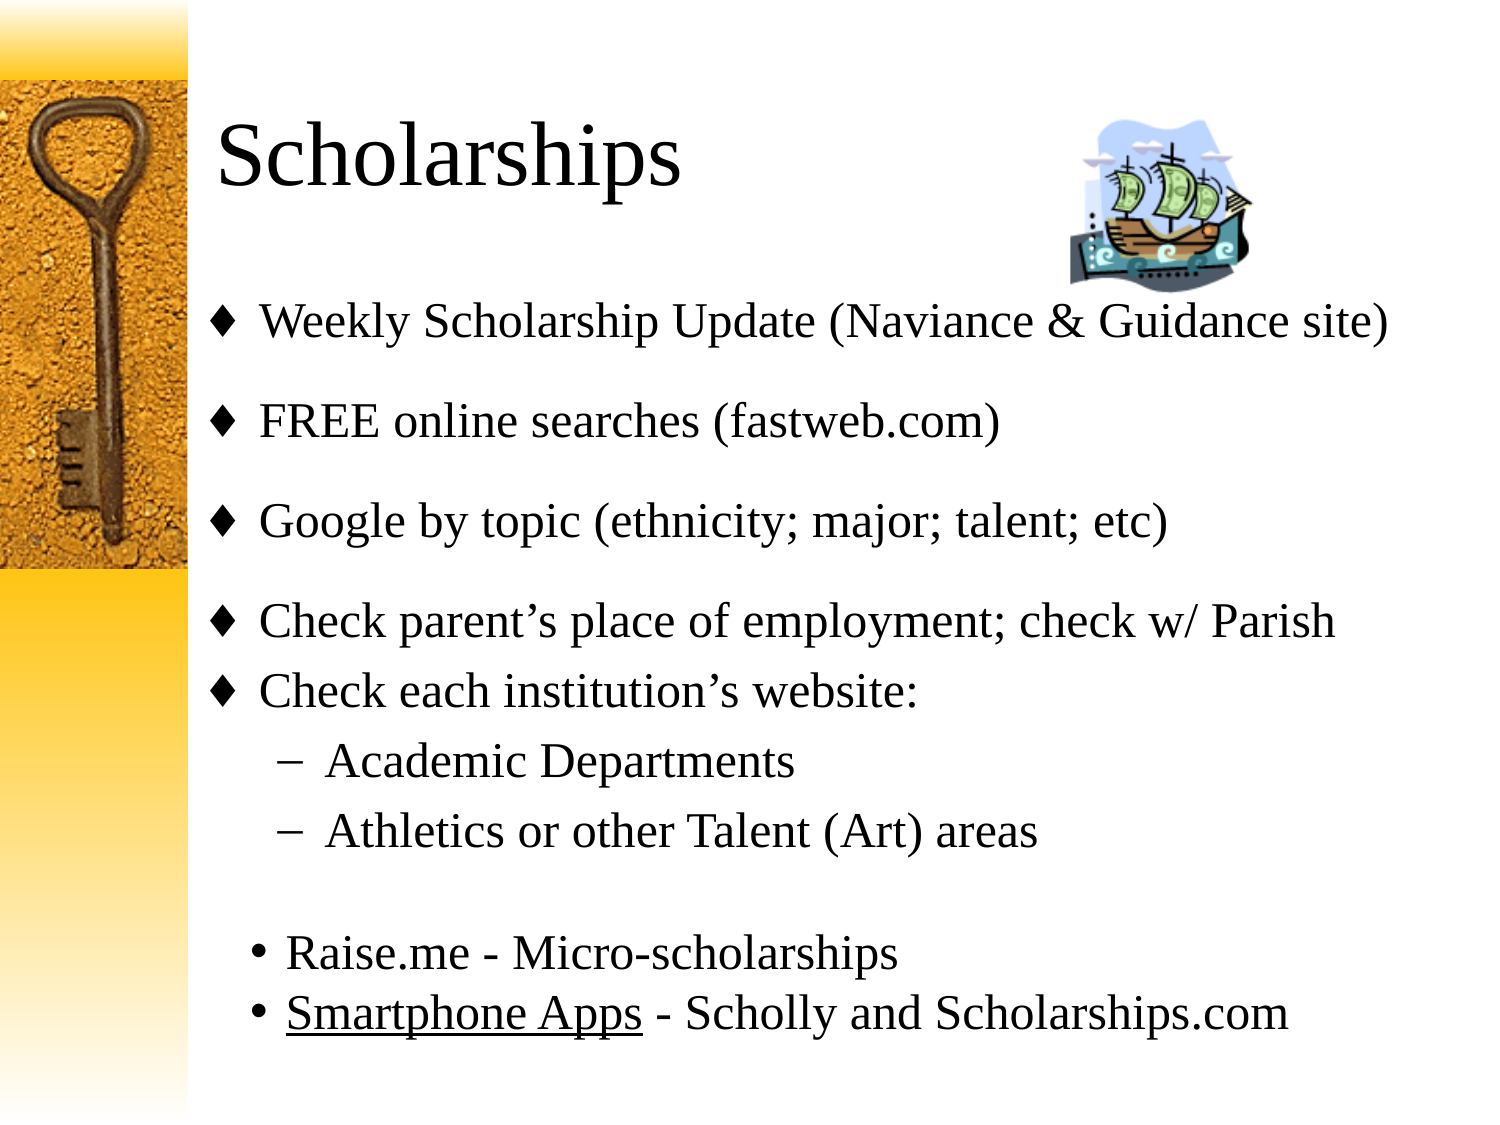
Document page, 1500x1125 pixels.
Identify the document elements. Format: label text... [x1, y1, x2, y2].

picture [1068, 115, 1261, 298]
text_box Raise.me - Micro-scholarships Smartphone Apps - Scholly and Scholarships.com [199, 912, 1422, 1083]
title Scholarships [200, 50, 1475, 248]
list Weekly Scholarship Update (Naviance & Guidance site) FREE online searches (fastweb.com) Google by topic (ethnicity; major; talent; etc) Check parent’s place of employment; check w/ Parish Check each institution’s website: Academic Departments Athletics or other Talent (Art) areas [187, 249, 1463, 900]
picture [0, 80, 188, 569]
